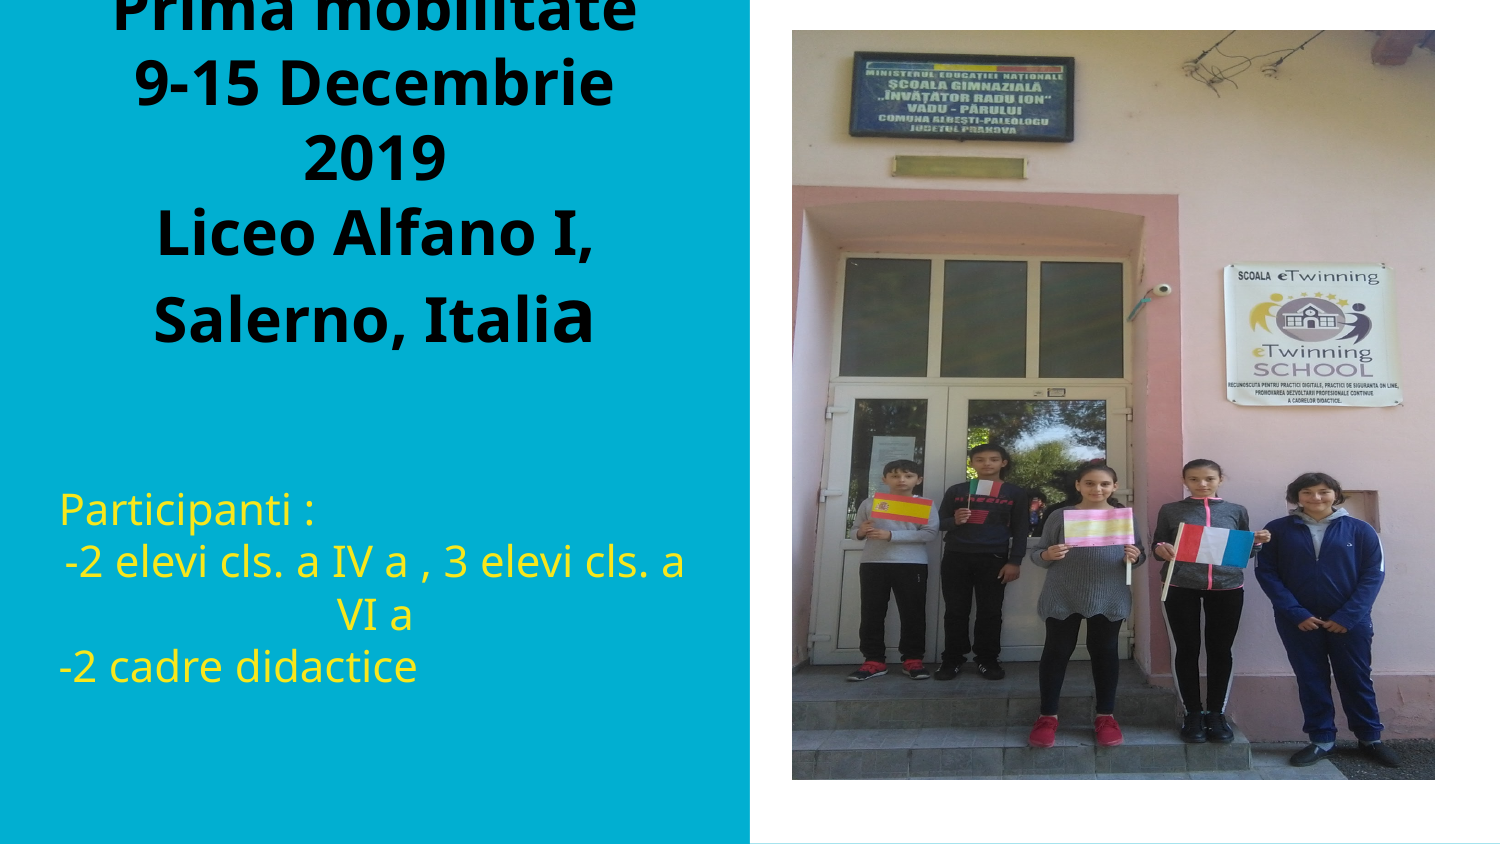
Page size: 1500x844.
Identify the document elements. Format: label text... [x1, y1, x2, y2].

subtitle Participanti : -2 elevi cls. a IV a , 3 elevi cls. a VI a -2 cadre didactice [43, 466, 708, 700]
picture [792, 30, 1436, 781]
title Prima mobilitate 9-15 Decembrie 2019 Liceo Alfano I, Salerno, Italia [43, 30, 708, 373]
